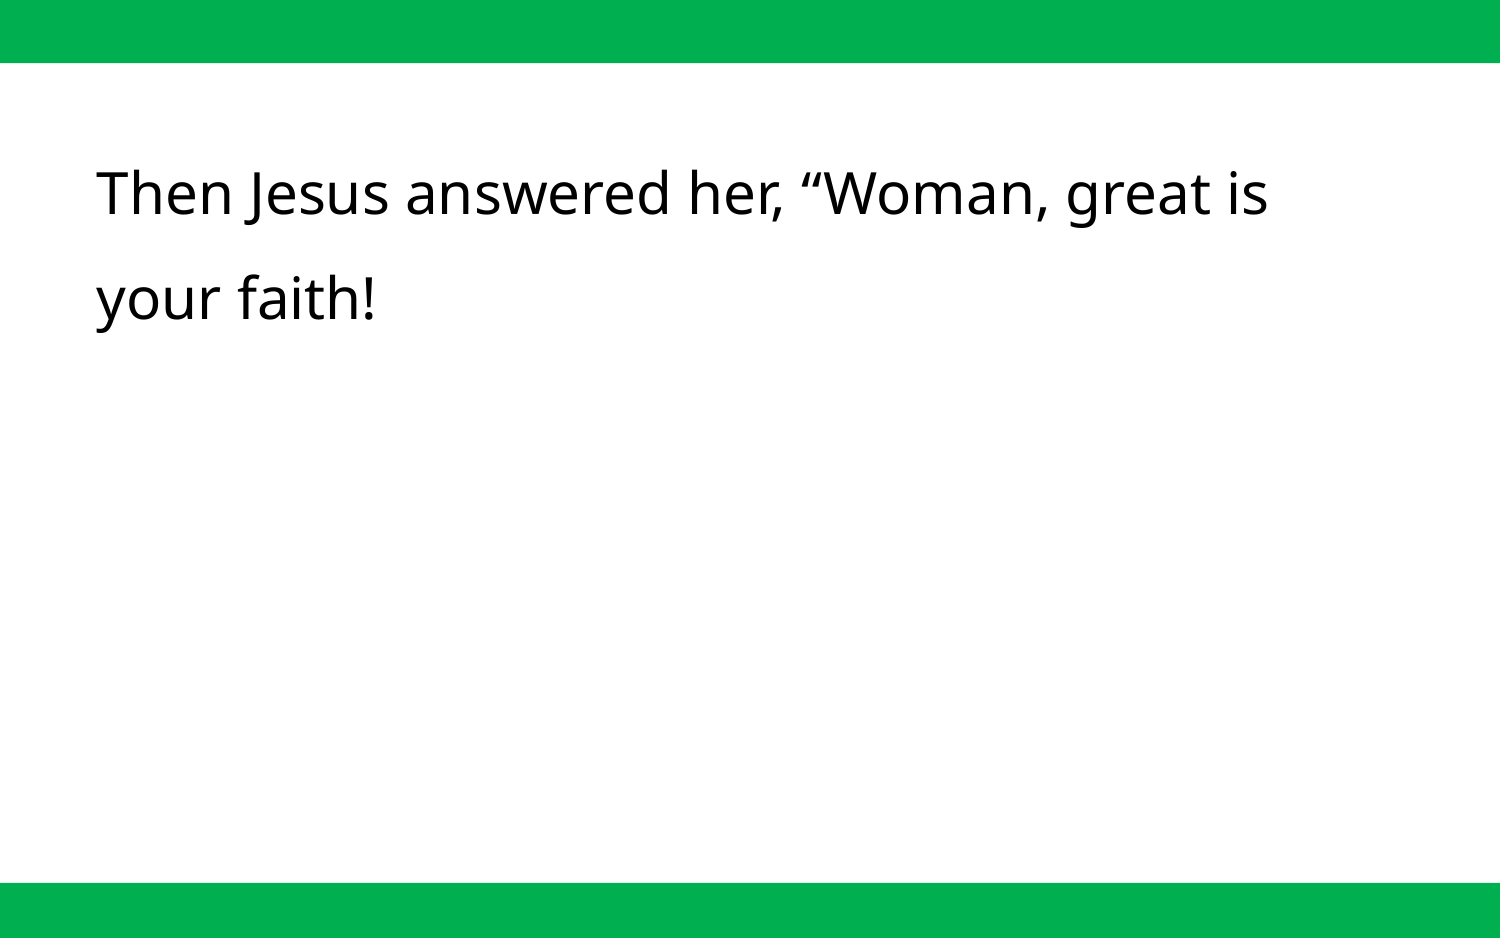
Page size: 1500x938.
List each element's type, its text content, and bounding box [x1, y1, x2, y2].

text_box [0, 0, 1500, 64]
text_box [0, 882, 1500, 938]
text_box Then Jesus answered her, “Woman, great is your faith! [81, 113, 1400, 816]
